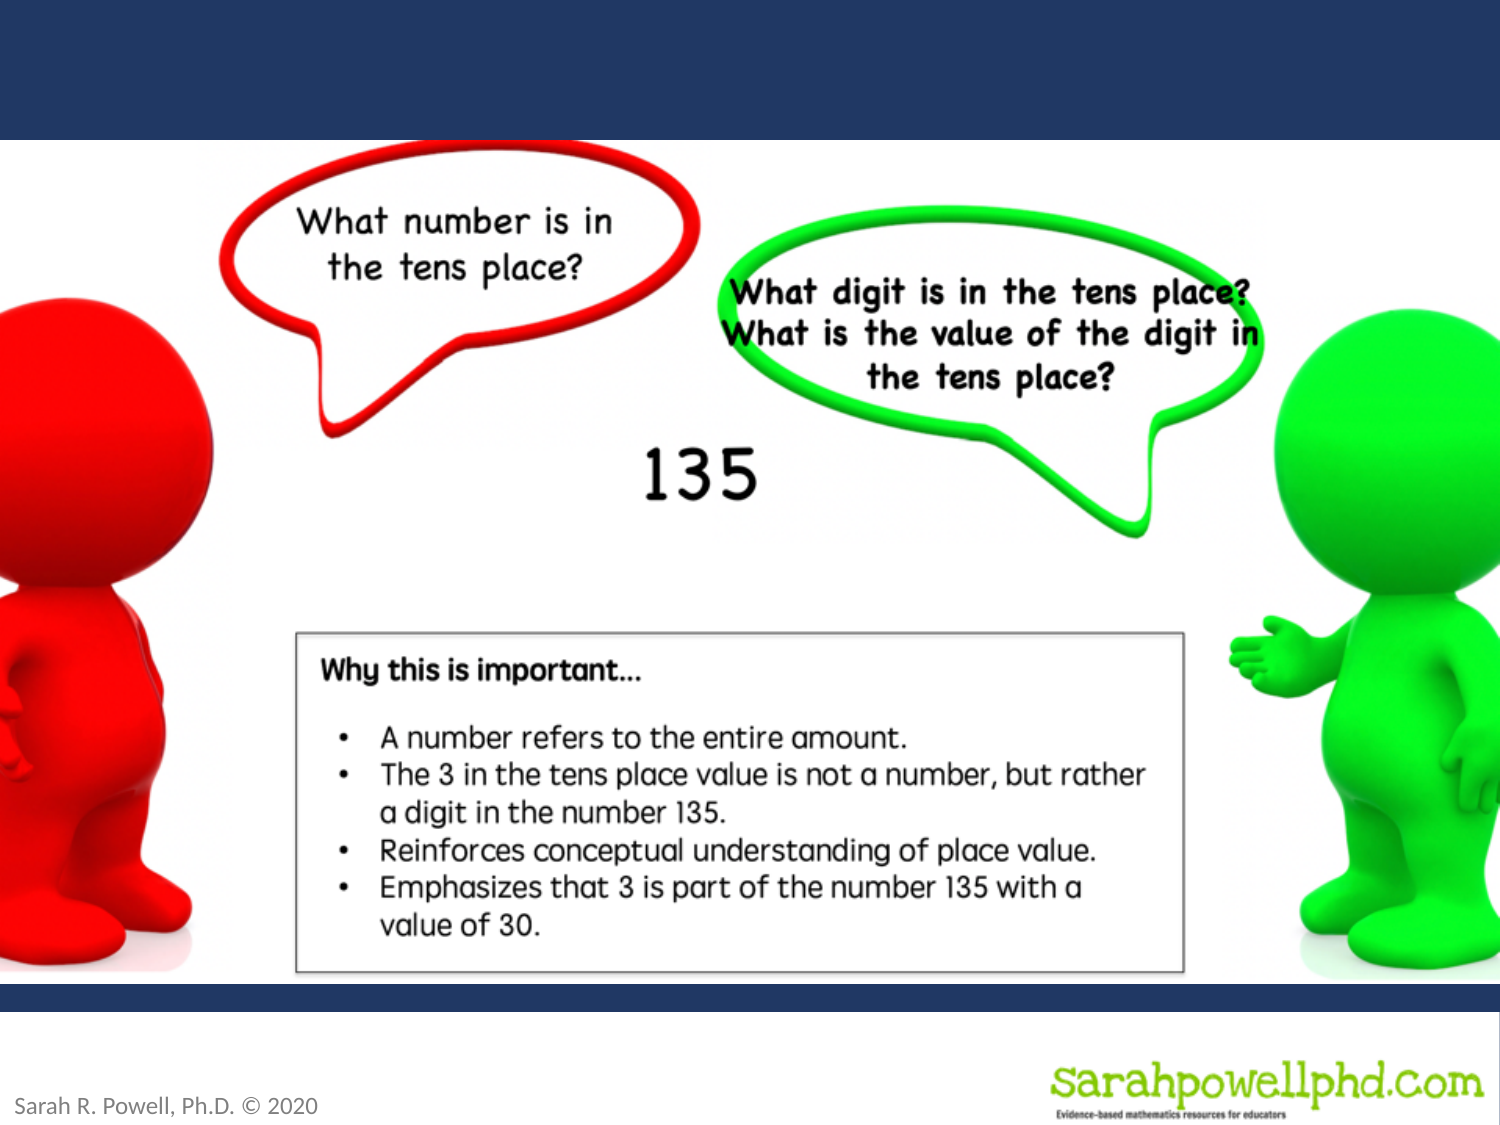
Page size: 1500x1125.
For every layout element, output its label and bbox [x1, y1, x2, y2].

picture [1032, 1051, 1499, 1125]
picture [0, 140, 1500, 985]
